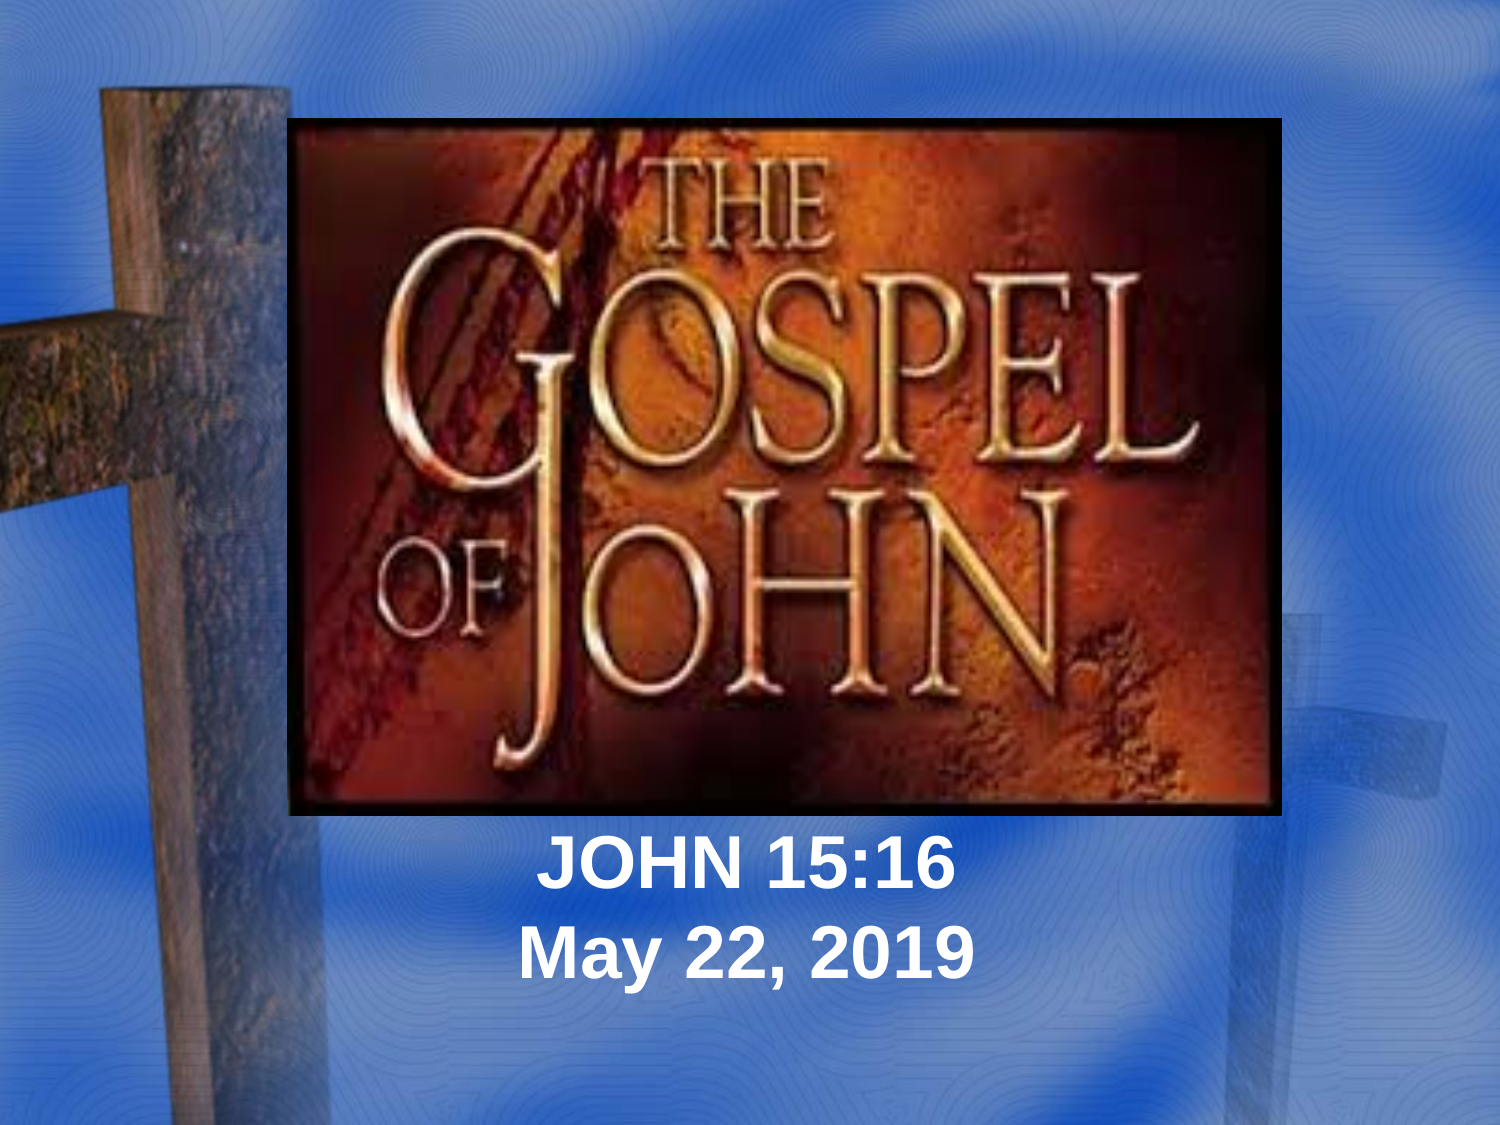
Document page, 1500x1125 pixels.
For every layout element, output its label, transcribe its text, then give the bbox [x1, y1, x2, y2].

picture [0, 0, 1500, 1125]
title JOHN 15:16 May 22, 2019 [301, 824, 1193, 1092]
